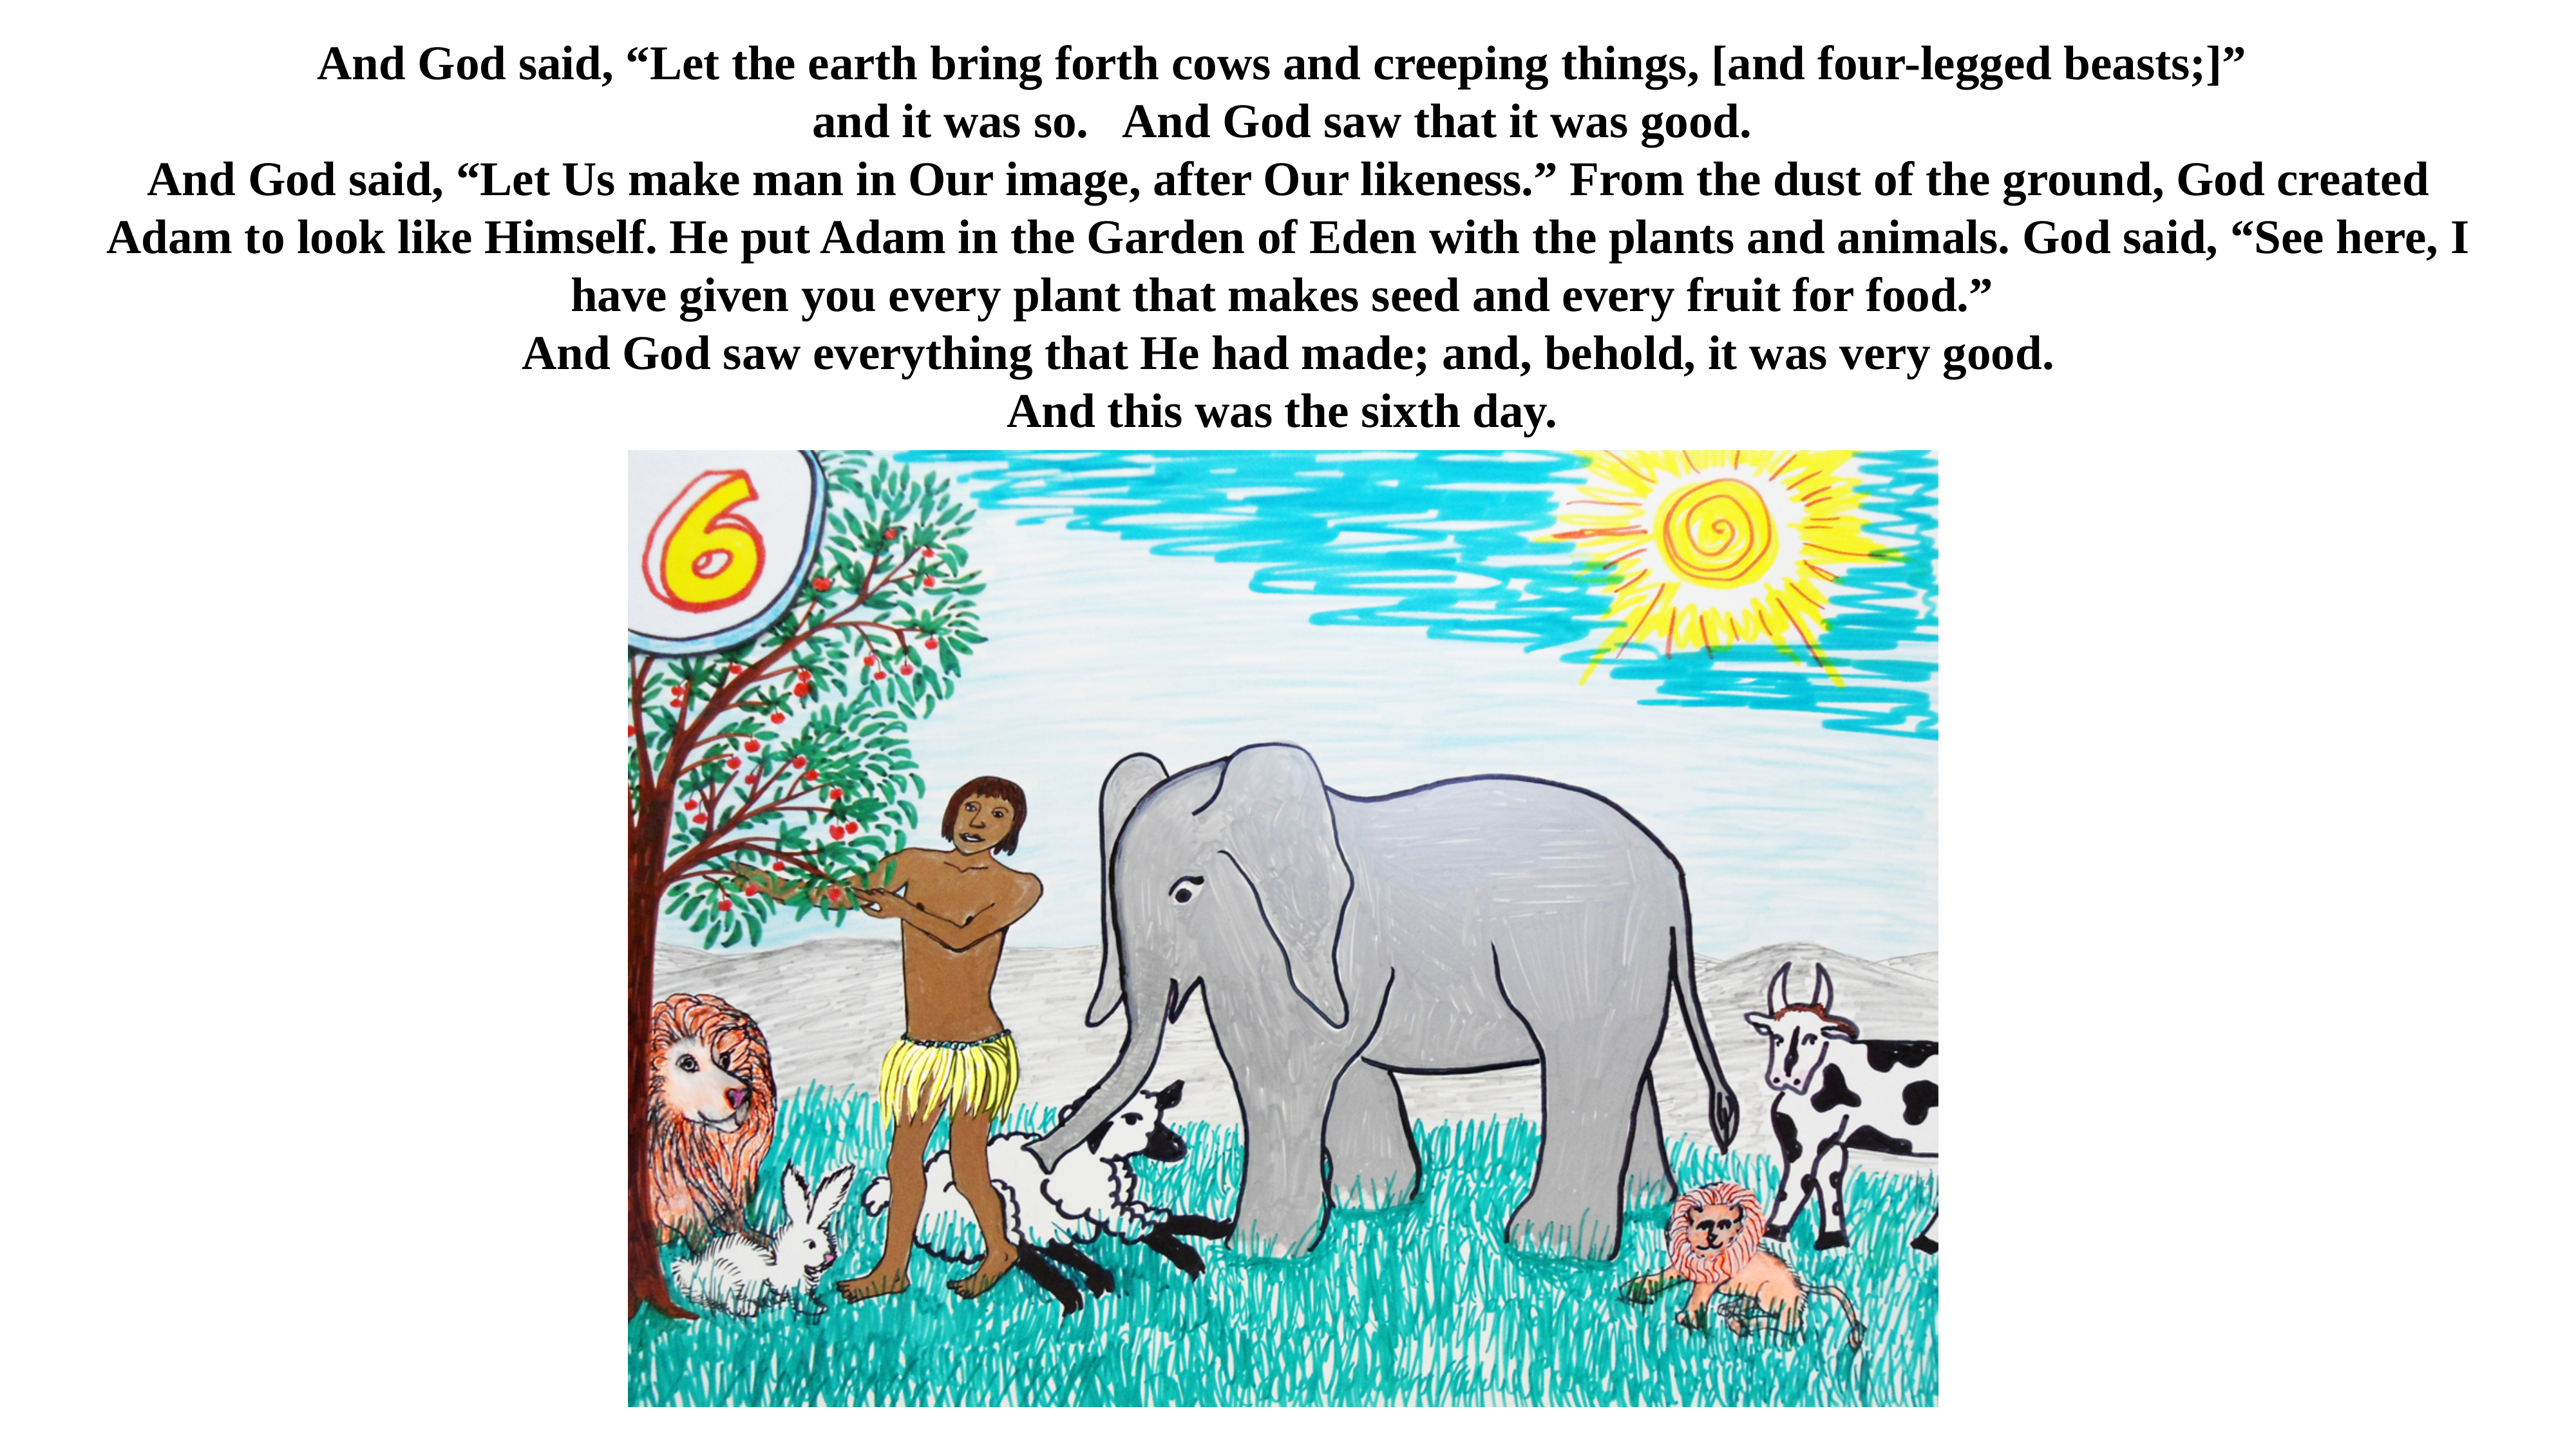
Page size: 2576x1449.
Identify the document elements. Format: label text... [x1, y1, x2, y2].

picture [627, 450, 1938, 1408]
title And God said, “Let the earth bring forth cows and creeping things, [and four-legged beasts;]” and it was so. And God saw that it was good. And God said, “Let Us make man in Our image, after Our likeness.” From the dust of the ground, God created Adam to look like Himself. He put Adam in the Garden of Eden with the plants and animals. God said, “See here, I have given you every plant that makes seed and every fruit for food.” And God saw everything that He had made; and, behold, it was very good. And this was the sixth day. [82, 24, 2494, 445]
